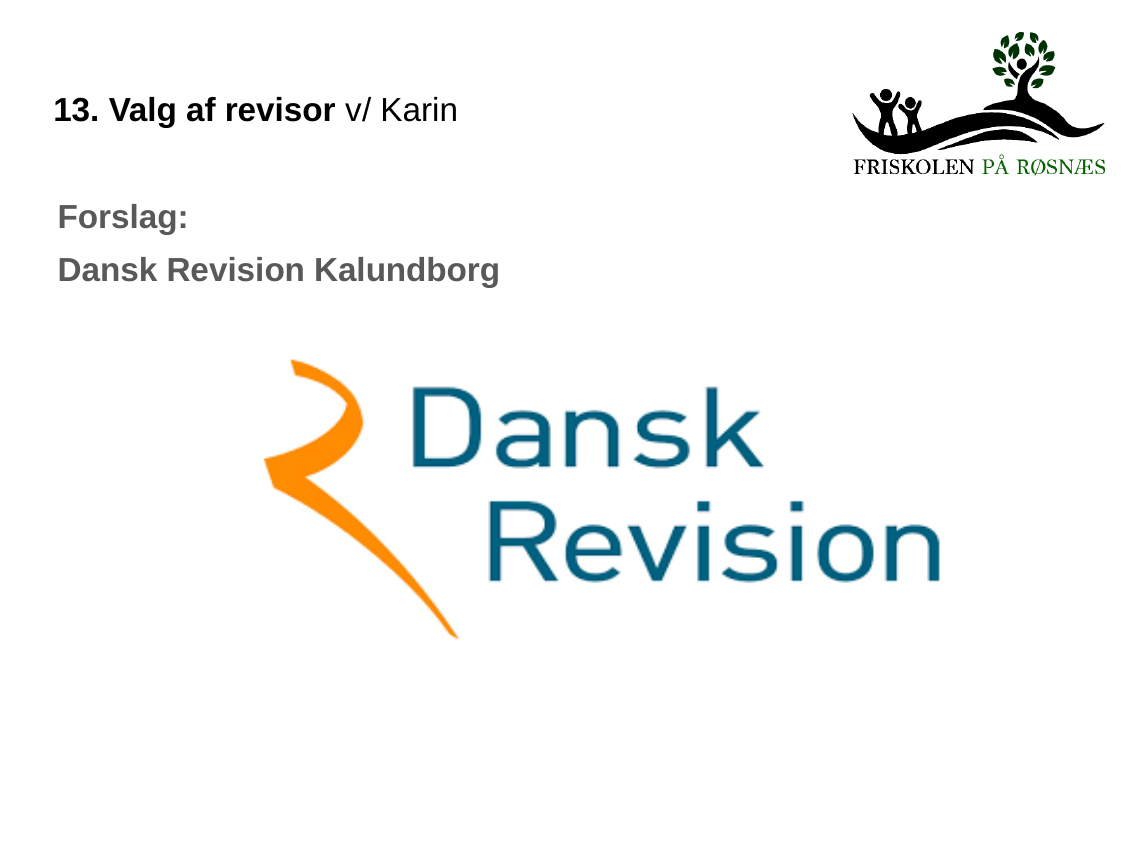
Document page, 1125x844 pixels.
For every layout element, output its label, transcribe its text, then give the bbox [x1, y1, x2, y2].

title 13. Valg af revisor v/ Karin [38, 72, 847, 167]
list Forslag: Dansk Revision Kalundborg [42, 180, 1084, 844]
picture [255, 338, 957, 649]
picture [852, 31, 1107, 181]
